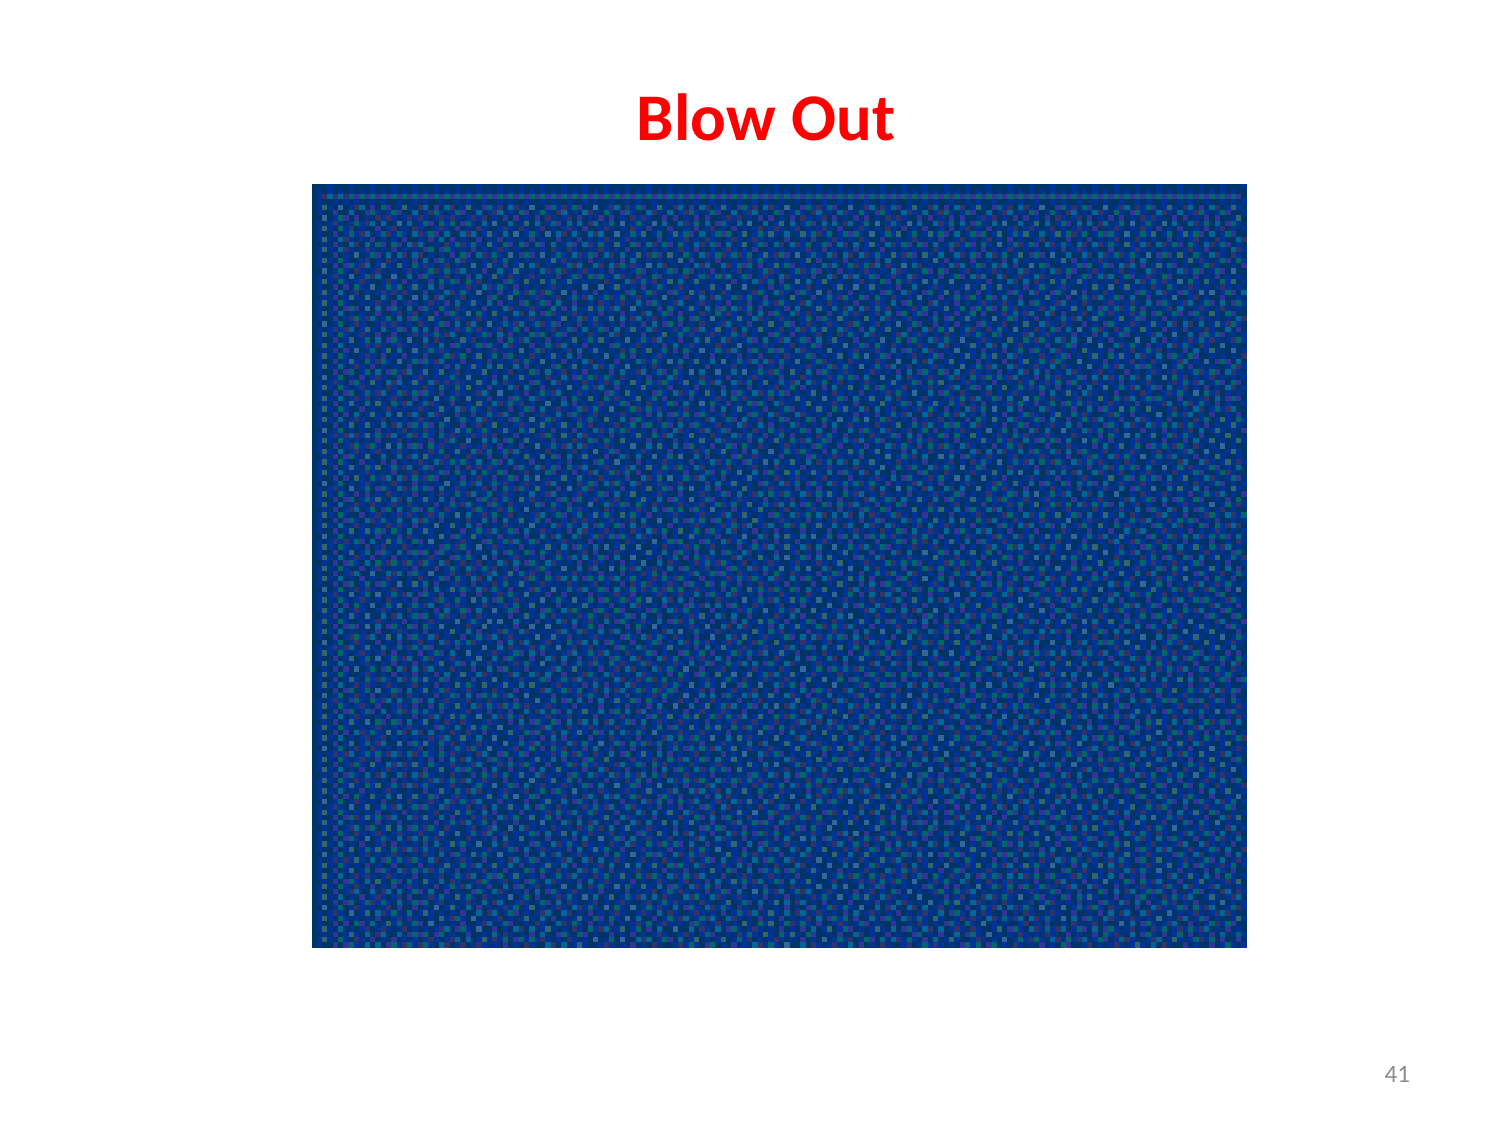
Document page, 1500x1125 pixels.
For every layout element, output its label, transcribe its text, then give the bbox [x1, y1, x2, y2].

text_box Blow Out [549, 66, 999, 161]
picture [312, 184, 1247, 949]
slide_number 41 [1074, 1042, 1425, 1103]
